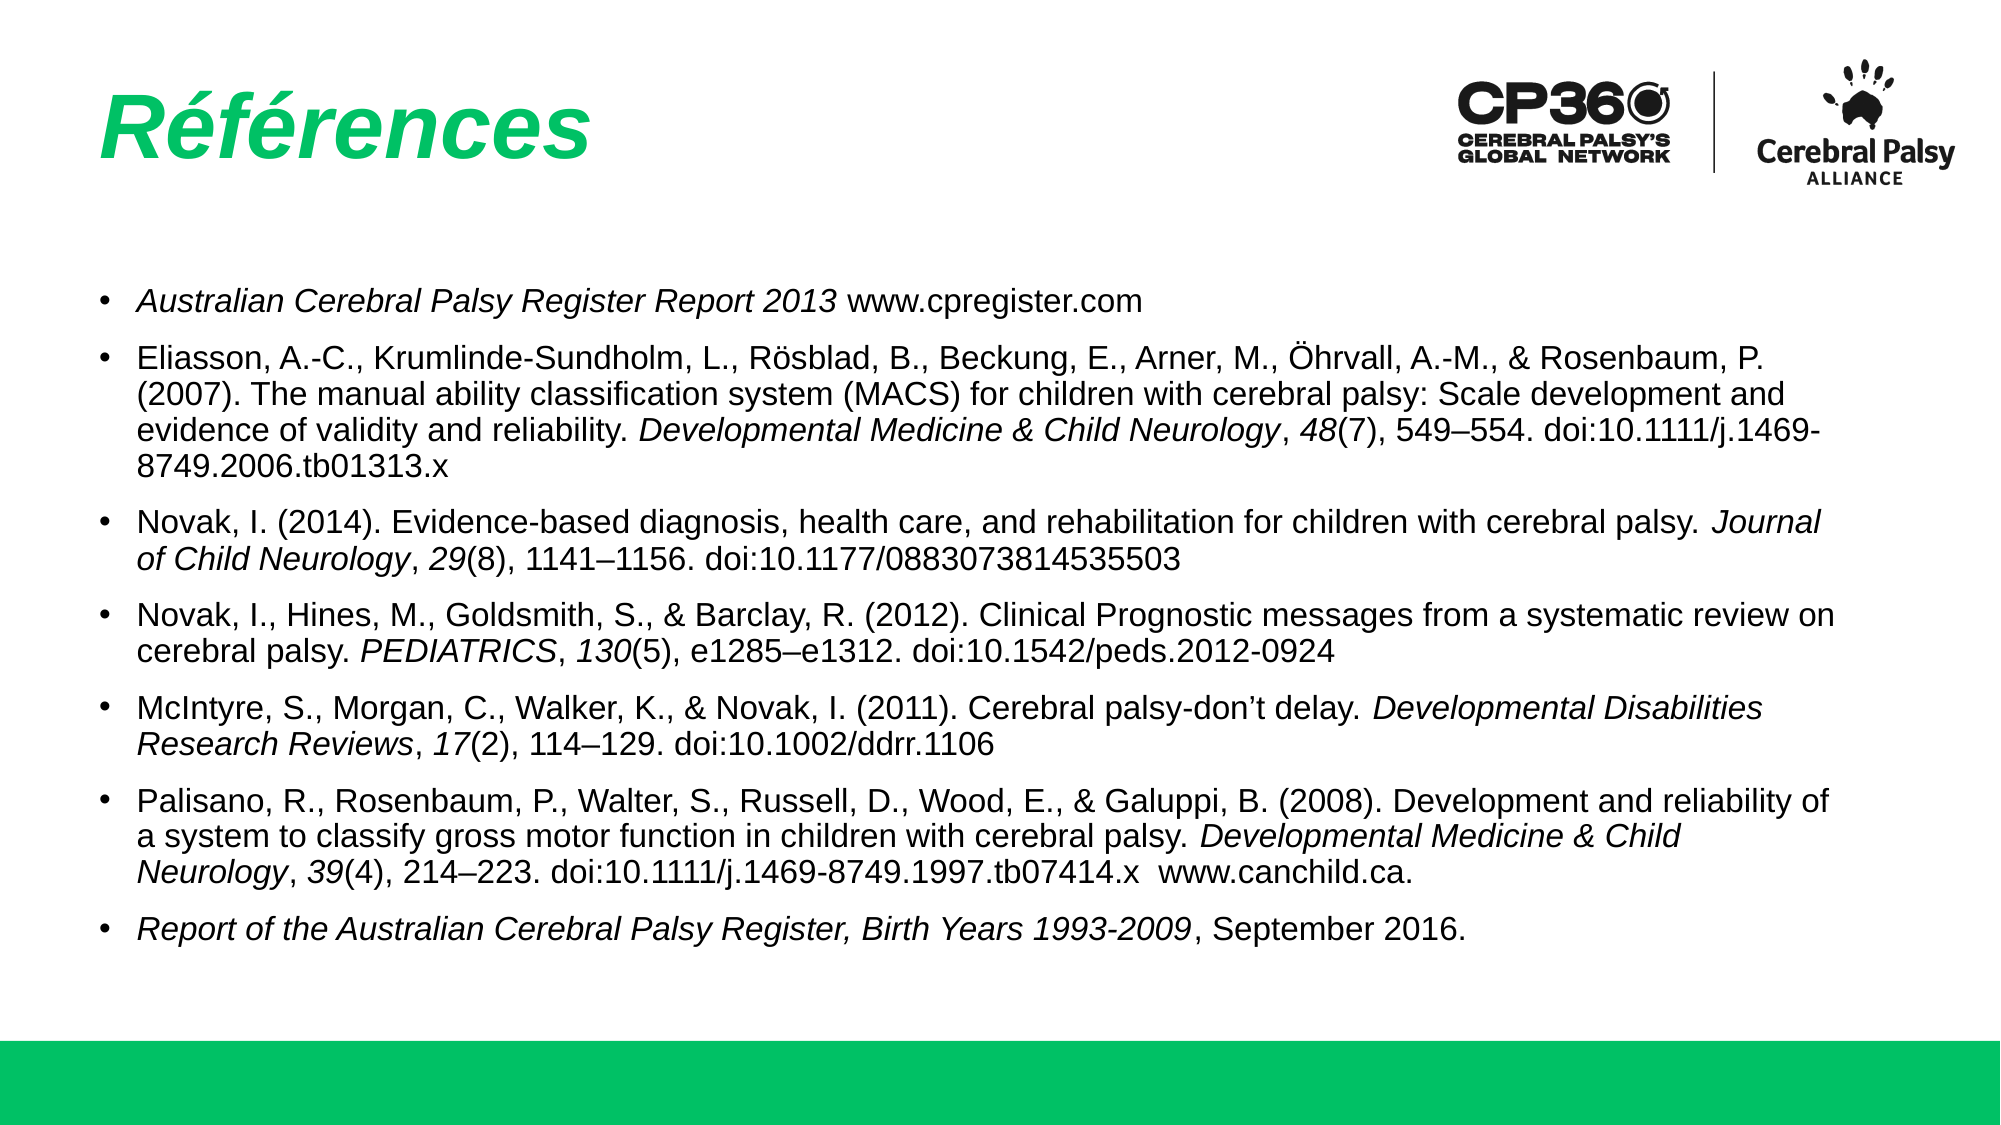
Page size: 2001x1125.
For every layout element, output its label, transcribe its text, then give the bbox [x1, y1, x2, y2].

picture [1383, 30, 2001, 214]
list Australian Cerebral Palsy Register Report 2013 www.cpregister.com Eliasson, A.-C., Krumlinde-Sundholm, L., Rösblad, B., Beckung, E., Arner, M., Öhrvall, A.-M., & Rosenbaum, P. (2007). The manual ability classification system (MACS) for children with cerebral palsy: Scale development and evidence of validity and reliability. Developmental Medicine & Child Neurology, 48(7), 549–554. doi:10.1111/j.1469-8749.2006.tb01313.x Novak, I. (2014). Evidence-based diagnosis, health care, and rehabilitation for children with cerebral palsy. Journal of Child Neurology, 29(8), 1141–1156. doi:10.1177/0883073814535503 Novak, I., Hines, M., Goldsmith, S., & Barclay, R. (2012). Clinical Prognostic messages from a systematic review on cerebral palsy. PEDIATRICS, 130(5), e1285–e1312. doi:10.1542/peds.2012-0924 McIntyre, S., Morgan, C., Walker, K., & Novak, I. (2011). Cerebral palsy-don’t delay. Developmental Disabilities Research Reviews, 17(2), 114–129. doi:10.1002/ddrr.1106 Palisano, R., Rosenbaum, P., Walter, S., Russell, D., Wood, E., & Galuppi, B. (2008). Development and reliability of a system to classify gross motor function in children with cerebral palsy. Developmental Medicine & Child Neurology, 39(4), 214–223. doi:10.1111/j.1469-8749.1997.tb07414.x www.canchild.ca. Report of the Australian Cerebral Palsy Register, Birth Years 1993-2009, September 2016. [84, 276, 1856, 925]
title Références [84, 71, 1526, 190]
